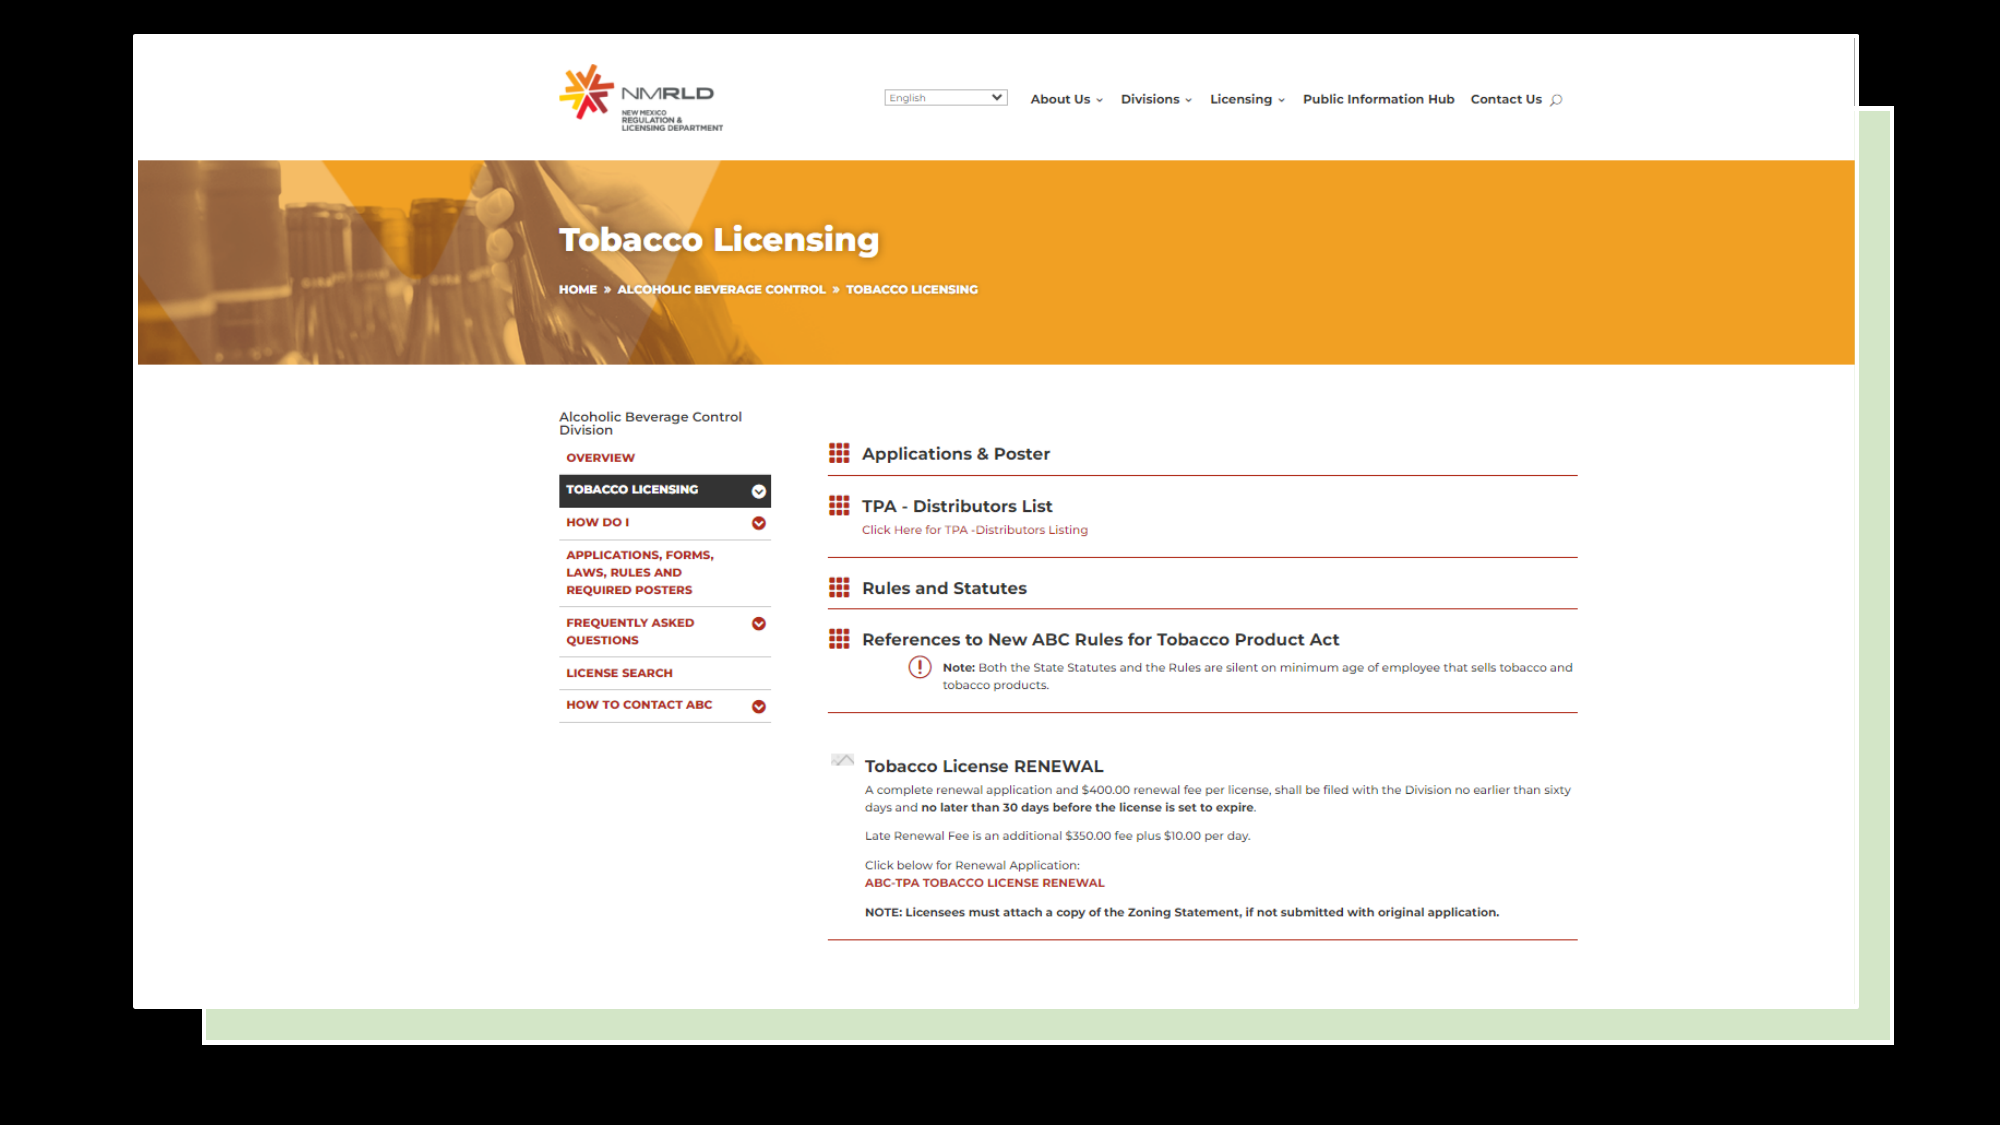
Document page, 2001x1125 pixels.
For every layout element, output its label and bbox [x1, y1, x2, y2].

text_box [0, 0, 2000, 1125]
list [137, 38, 1855, 1005]
text_box [203, 108, 1893, 1044]
